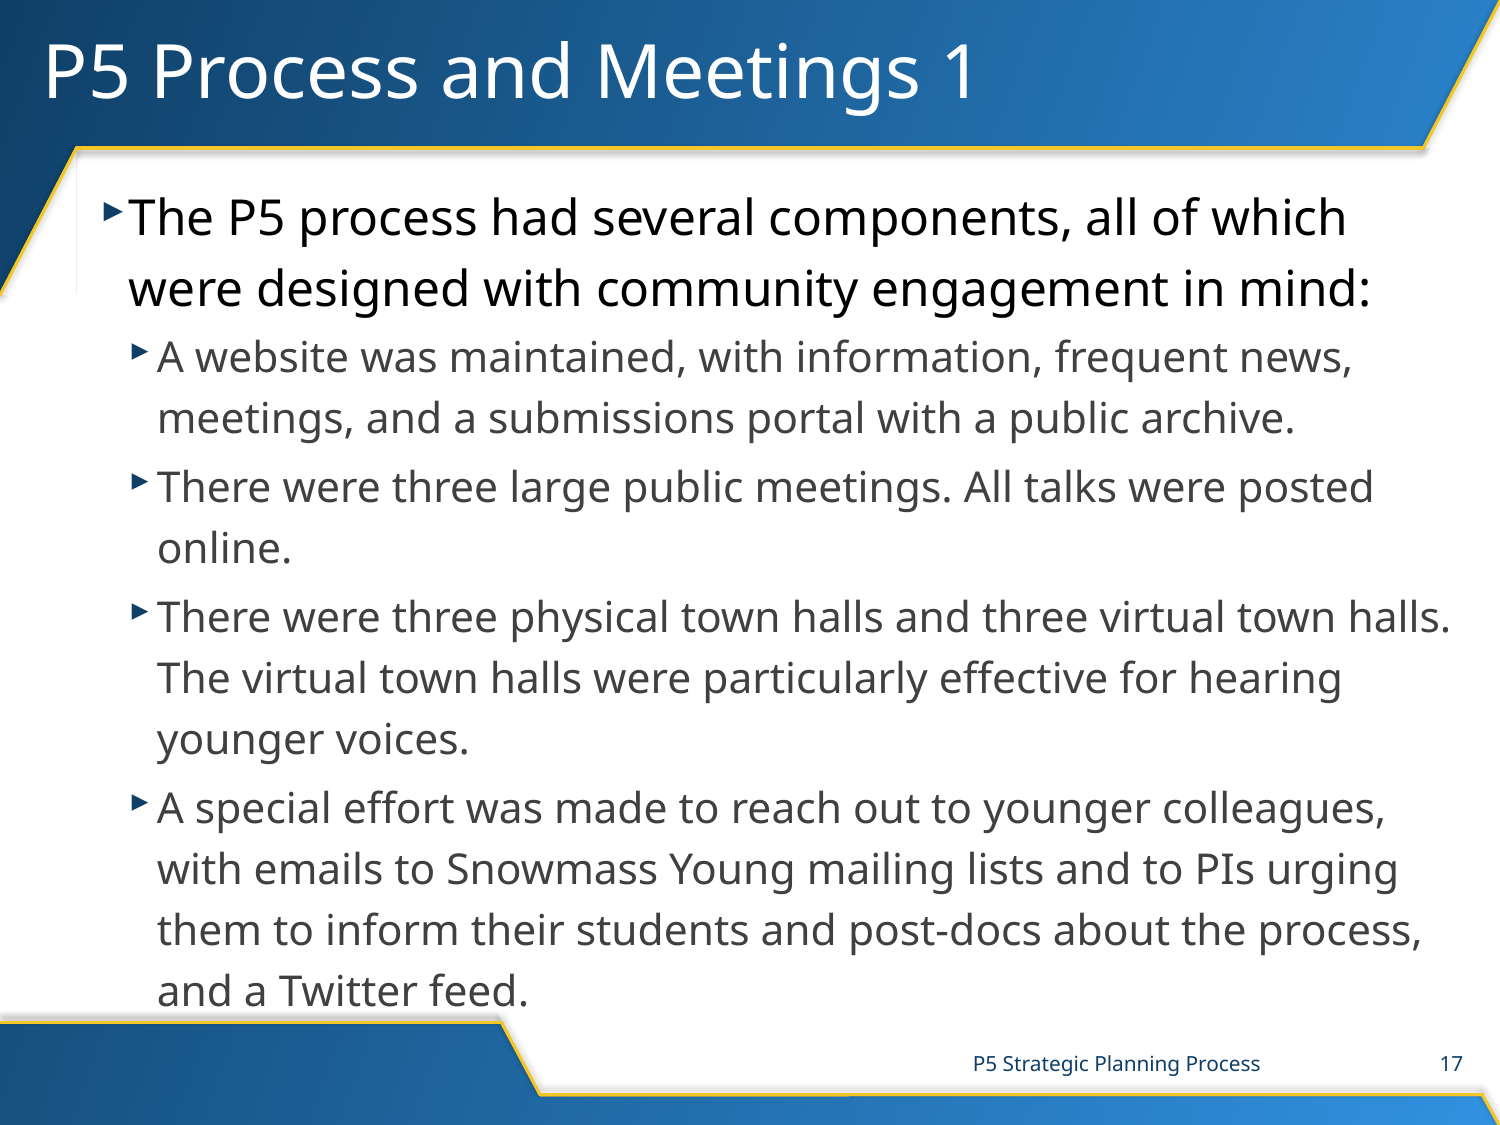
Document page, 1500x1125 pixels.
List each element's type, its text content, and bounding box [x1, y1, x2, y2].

footer P5 Strategic Planning Process [826, 1034, 1407, 1095]
title P5 Process and Meetings 1 [27, 0, 1478, 148]
slide_number 17 [1407, 1034, 1478, 1095]
list The P5 process had several components, all of which were designed with community engagement in mind: A website was maintained, with information, frequent news, meetings, and a submissions portal with a public archive. There were three large public meetings. All talks were posted online. There were three physical town halls and three virtual town halls. The virtual town halls were particularly effective for hearing younger voices. A special effort was made to reach out to younger colleagues, with emails to Snowmass Young mailing lists and to PIs urging them to inform their students and post-docs about the process, and a Twitter feed. [76, 166, 1478, 1024]
